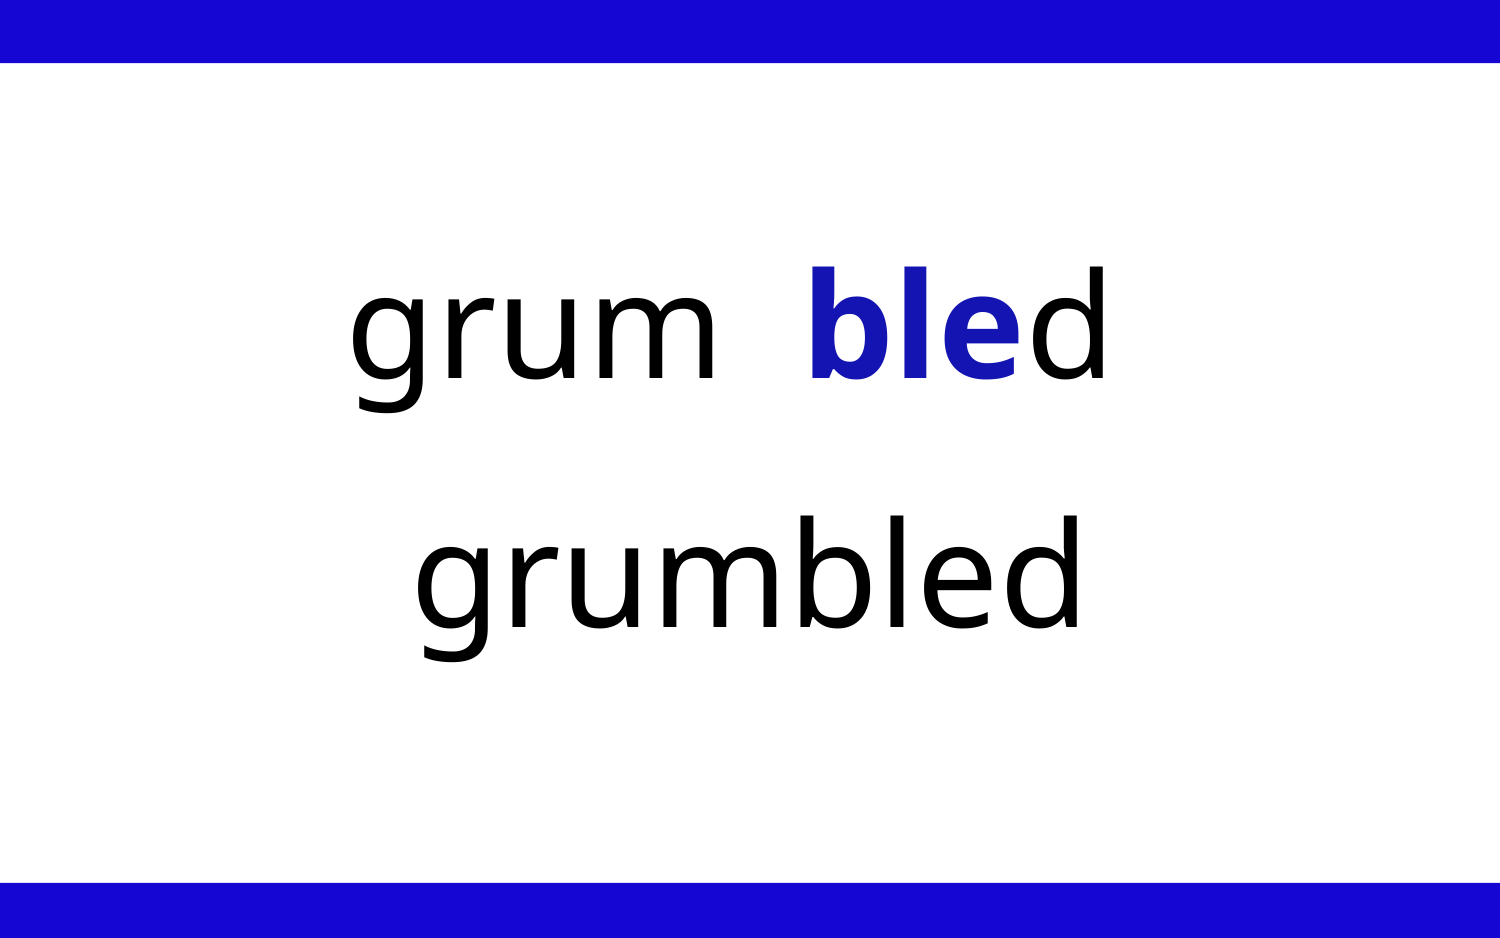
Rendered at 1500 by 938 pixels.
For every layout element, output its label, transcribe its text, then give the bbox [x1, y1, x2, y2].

text_box [0, 882, 1500, 938]
text_box grumbled [0, 492, 1500, 667]
text_box [0, 0, 1500, 64]
text_box grum bled [0, 244, 1500, 419]
